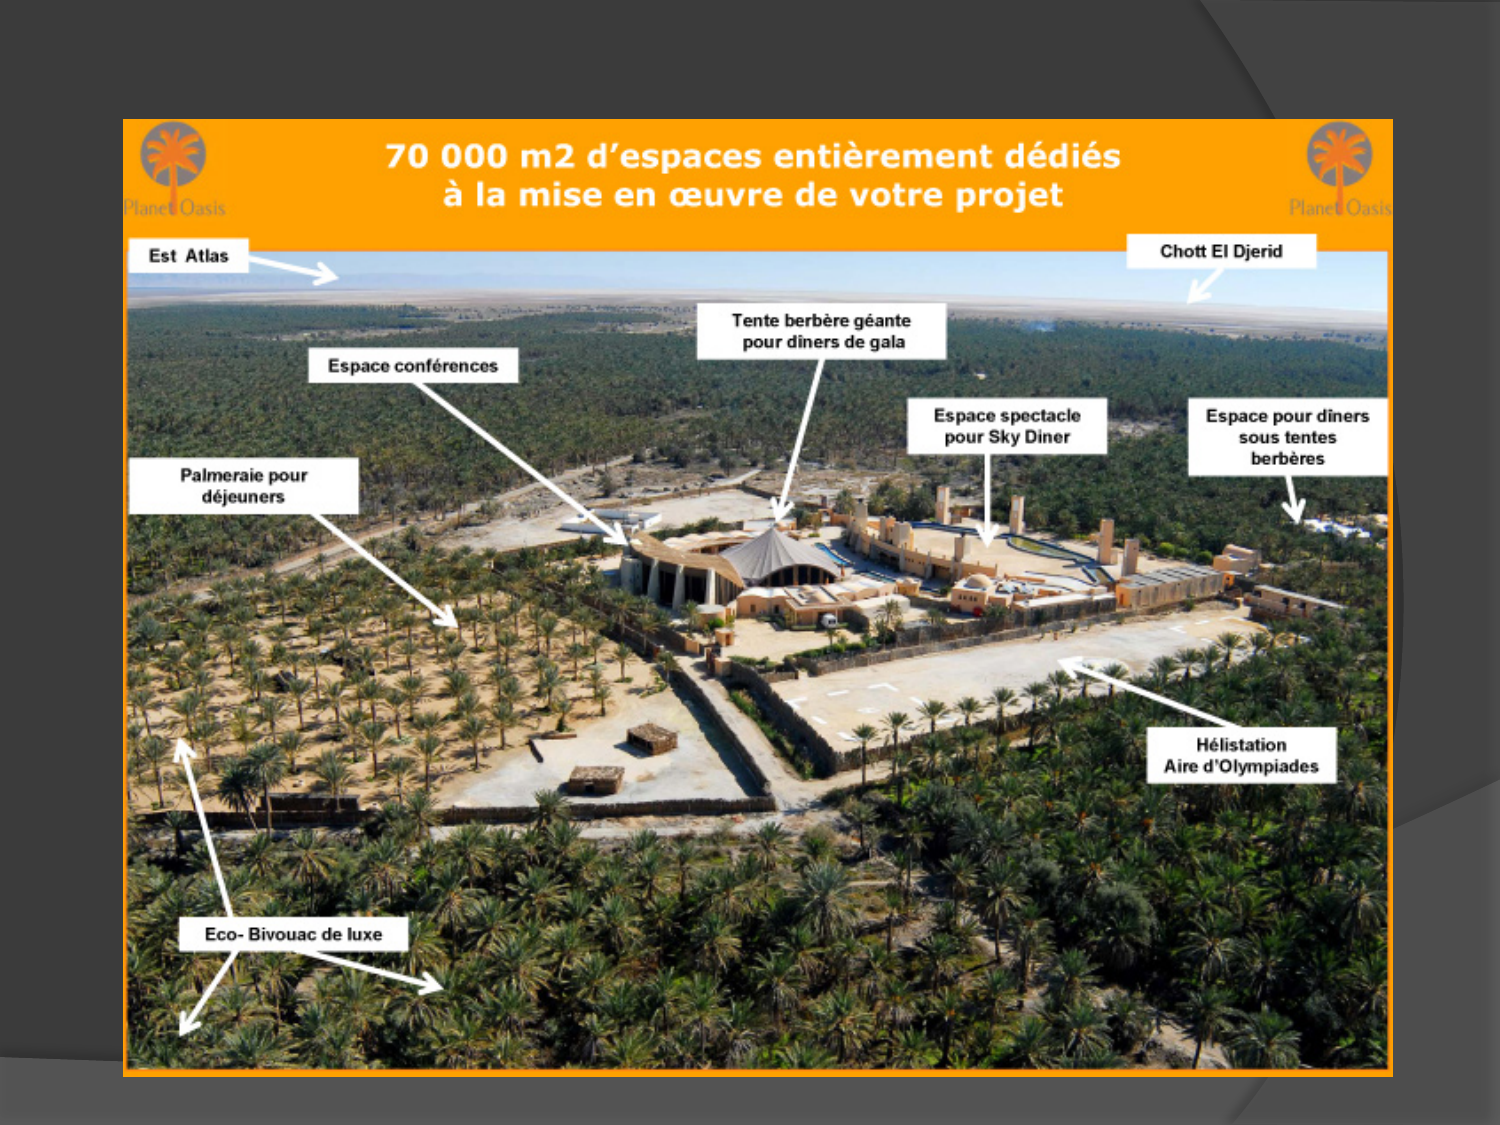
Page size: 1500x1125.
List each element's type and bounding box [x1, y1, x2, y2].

picture [123, 119, 1393, 1077]
